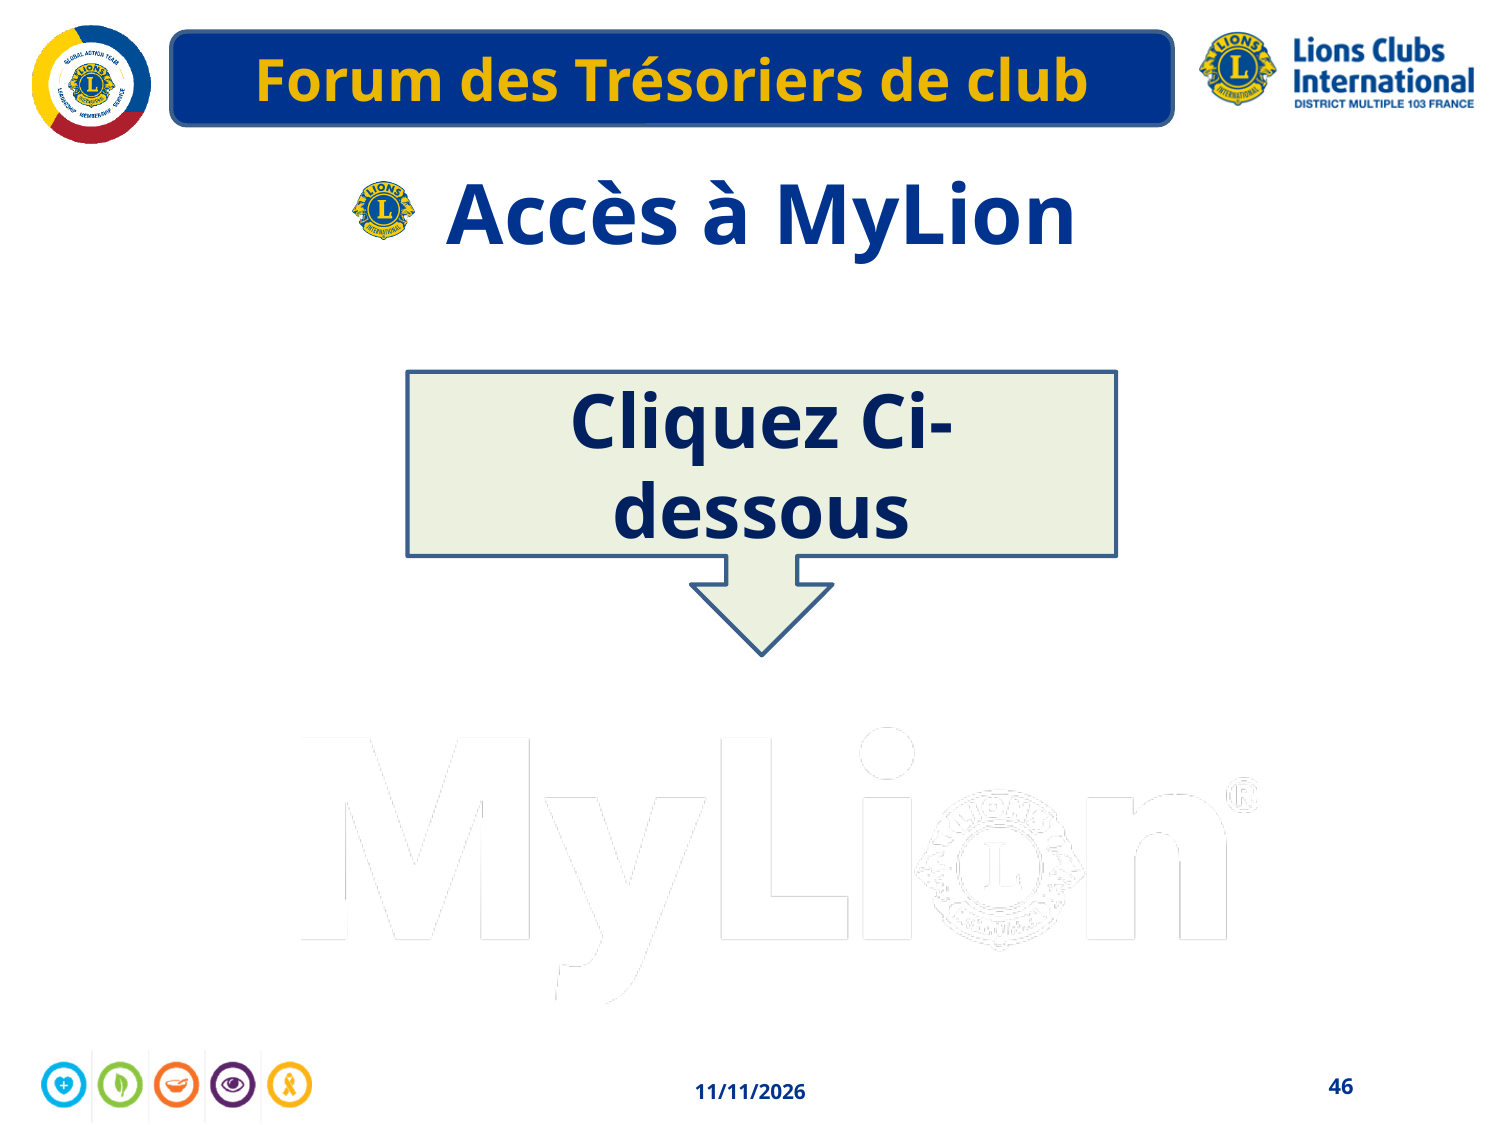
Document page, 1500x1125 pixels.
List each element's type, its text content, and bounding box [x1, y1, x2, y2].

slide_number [637, 1074, 863, 1112]
picture [1198, 31, 1475, 110]
slide_number 46 [1281, 1068, 1401, 1106]
picture [41, 1050, 312, 1123]
picture [47, 1068, 81, 1102]
picture [352, 181, 415, 240]
picture [300, 725, 1259, 1004]
text_box Cliquez Ci-dessous [405, 369, 1119, 658]
title Accès à MyLion [190, 160, 1242, 303]
picture [21, 15, 160, 153]
